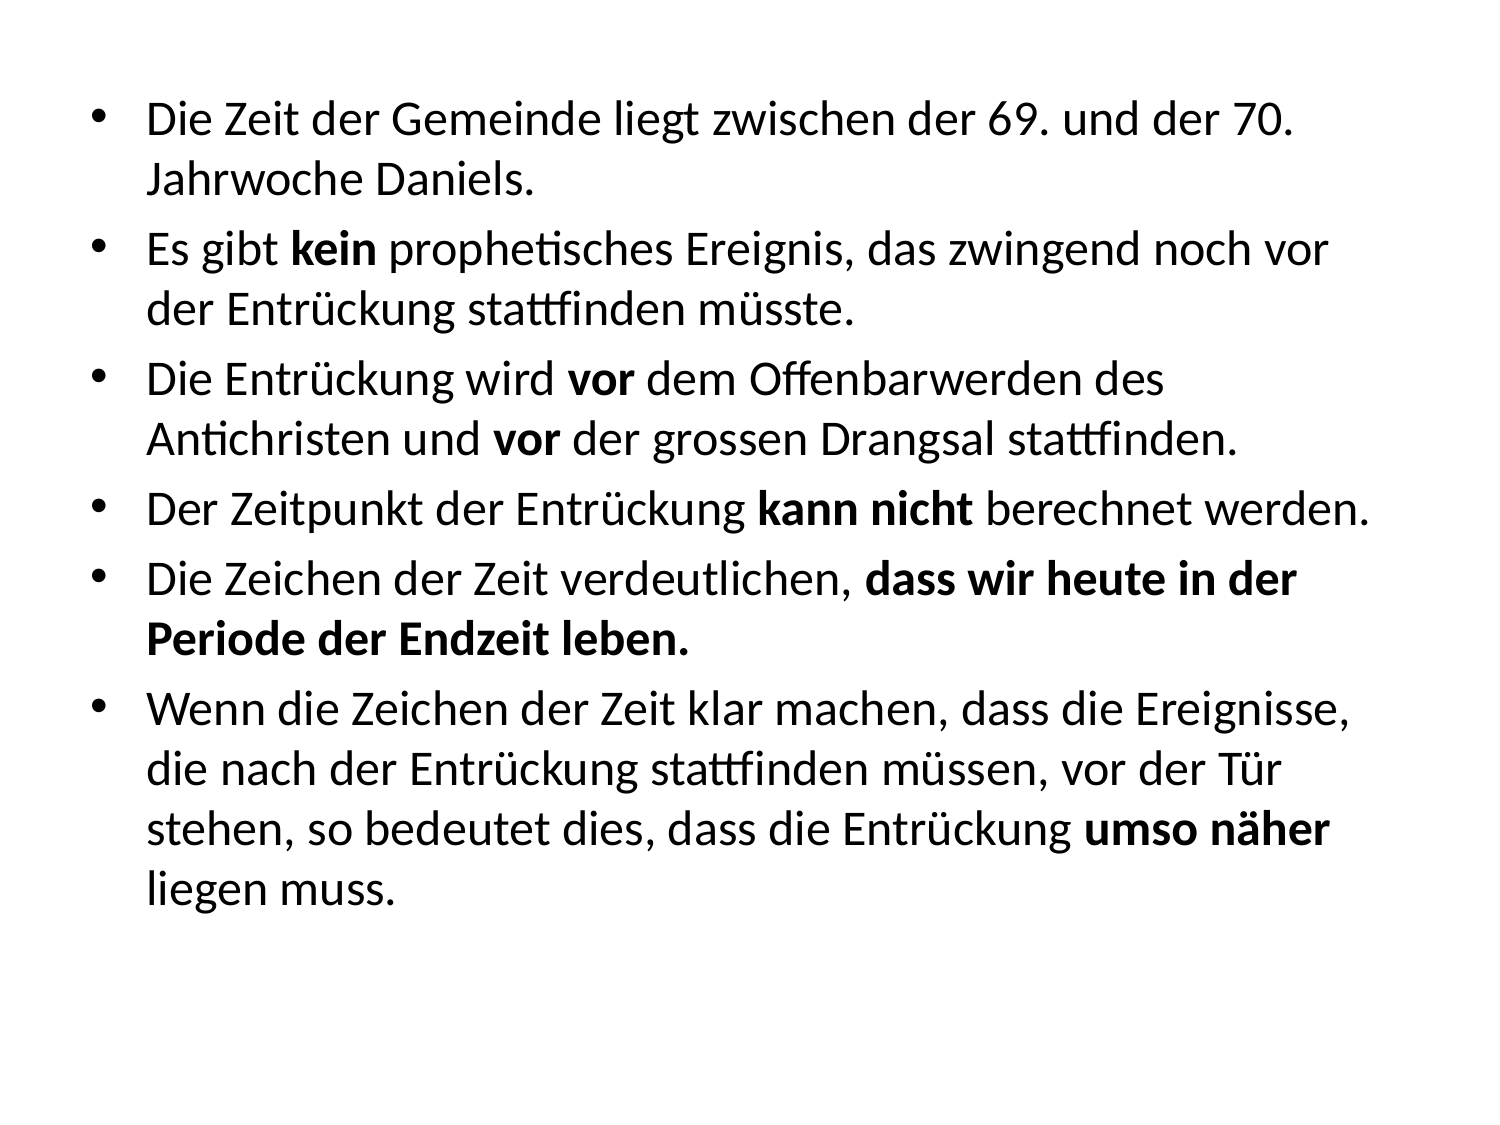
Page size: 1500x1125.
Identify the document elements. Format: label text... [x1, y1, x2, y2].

list Die Zeit der Gemeinde liegt zwischen der 69. und der 70. Jahrwoche Daniels. Es gibt kein prophetisches Ereignis, das zwingend noch vor der Entrückung stattfinden müsste. Die Entrückung wird vor dem Offenbarwerden des Antichristen und vor der grossen Drangsal stattfinden. Der Zeitpunkt der Entrückung kann nicht berechnet werden. Die Zeichen der Zeit verdeutlichen, dass wir heute in der Periode der Endzeit leben. Wenn die Zeichen der Zeit klar machen, dass die Ereignisse, die nach der Entrückung stattfinden müssen, vor der Tür stehen, so bedeutet dies, dass die Entrückung umso näher liegen muss. [75, 78, 1425, 1083]
